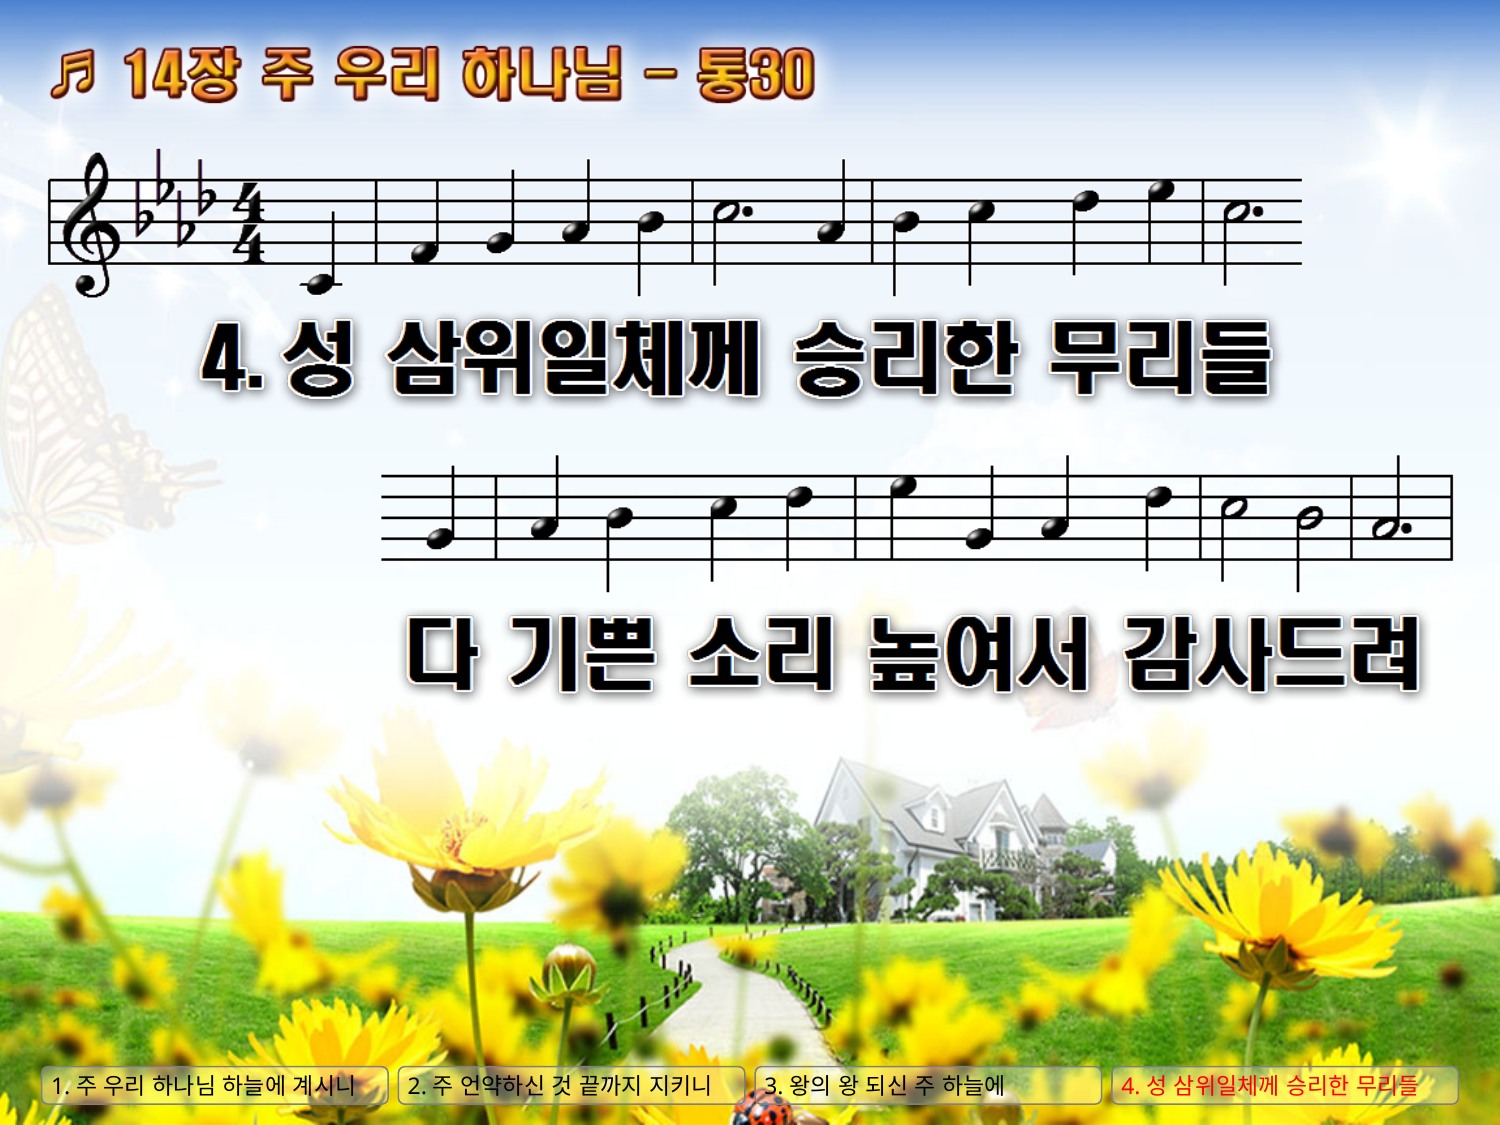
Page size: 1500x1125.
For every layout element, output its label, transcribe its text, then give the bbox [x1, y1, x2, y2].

text_box 1.주 우리 하나님 하늘에 계시니 [41, 1066, 389, 1105]
picture [0, 0, 1500, 1125]
text_box 3.왕의 왕 되신 주 하늘에 [755, 1066, 1102, 1105]
text_box 4.성 삼위일체께 승리한 무리들 [1111, 1066, 1459, 1105]
text_box 2.주 언약하신 것 끝까지 지키니 [398, 1066, 745, 1105]
